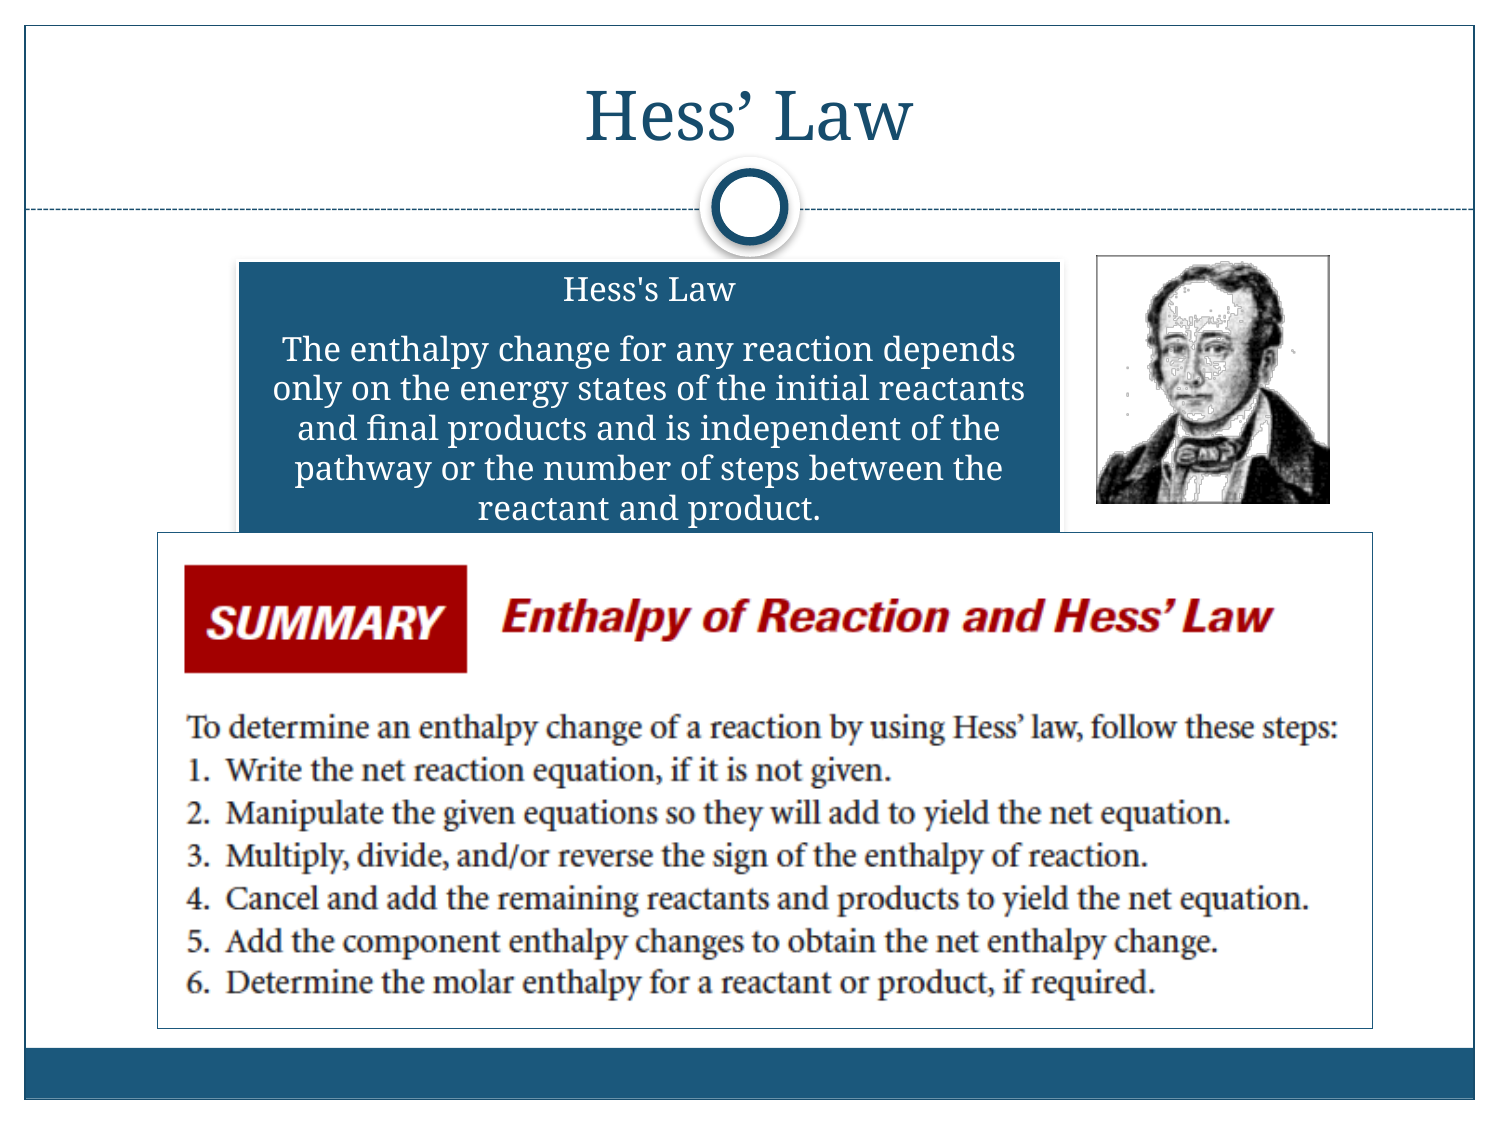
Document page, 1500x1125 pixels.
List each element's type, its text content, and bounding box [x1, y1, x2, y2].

picture [1095, 254, 1330, 505]
title Hess’ Law [49, 37, 1450, 162]
picture [157, 532, 1373, 1030]
text_box Hess's Law The enthalpy change for any reaction depends only on the energy states of the initial reactants and final products and is independent of the pathway or the number of steps between the reactant and product. [237, 260, 1062, 529]
